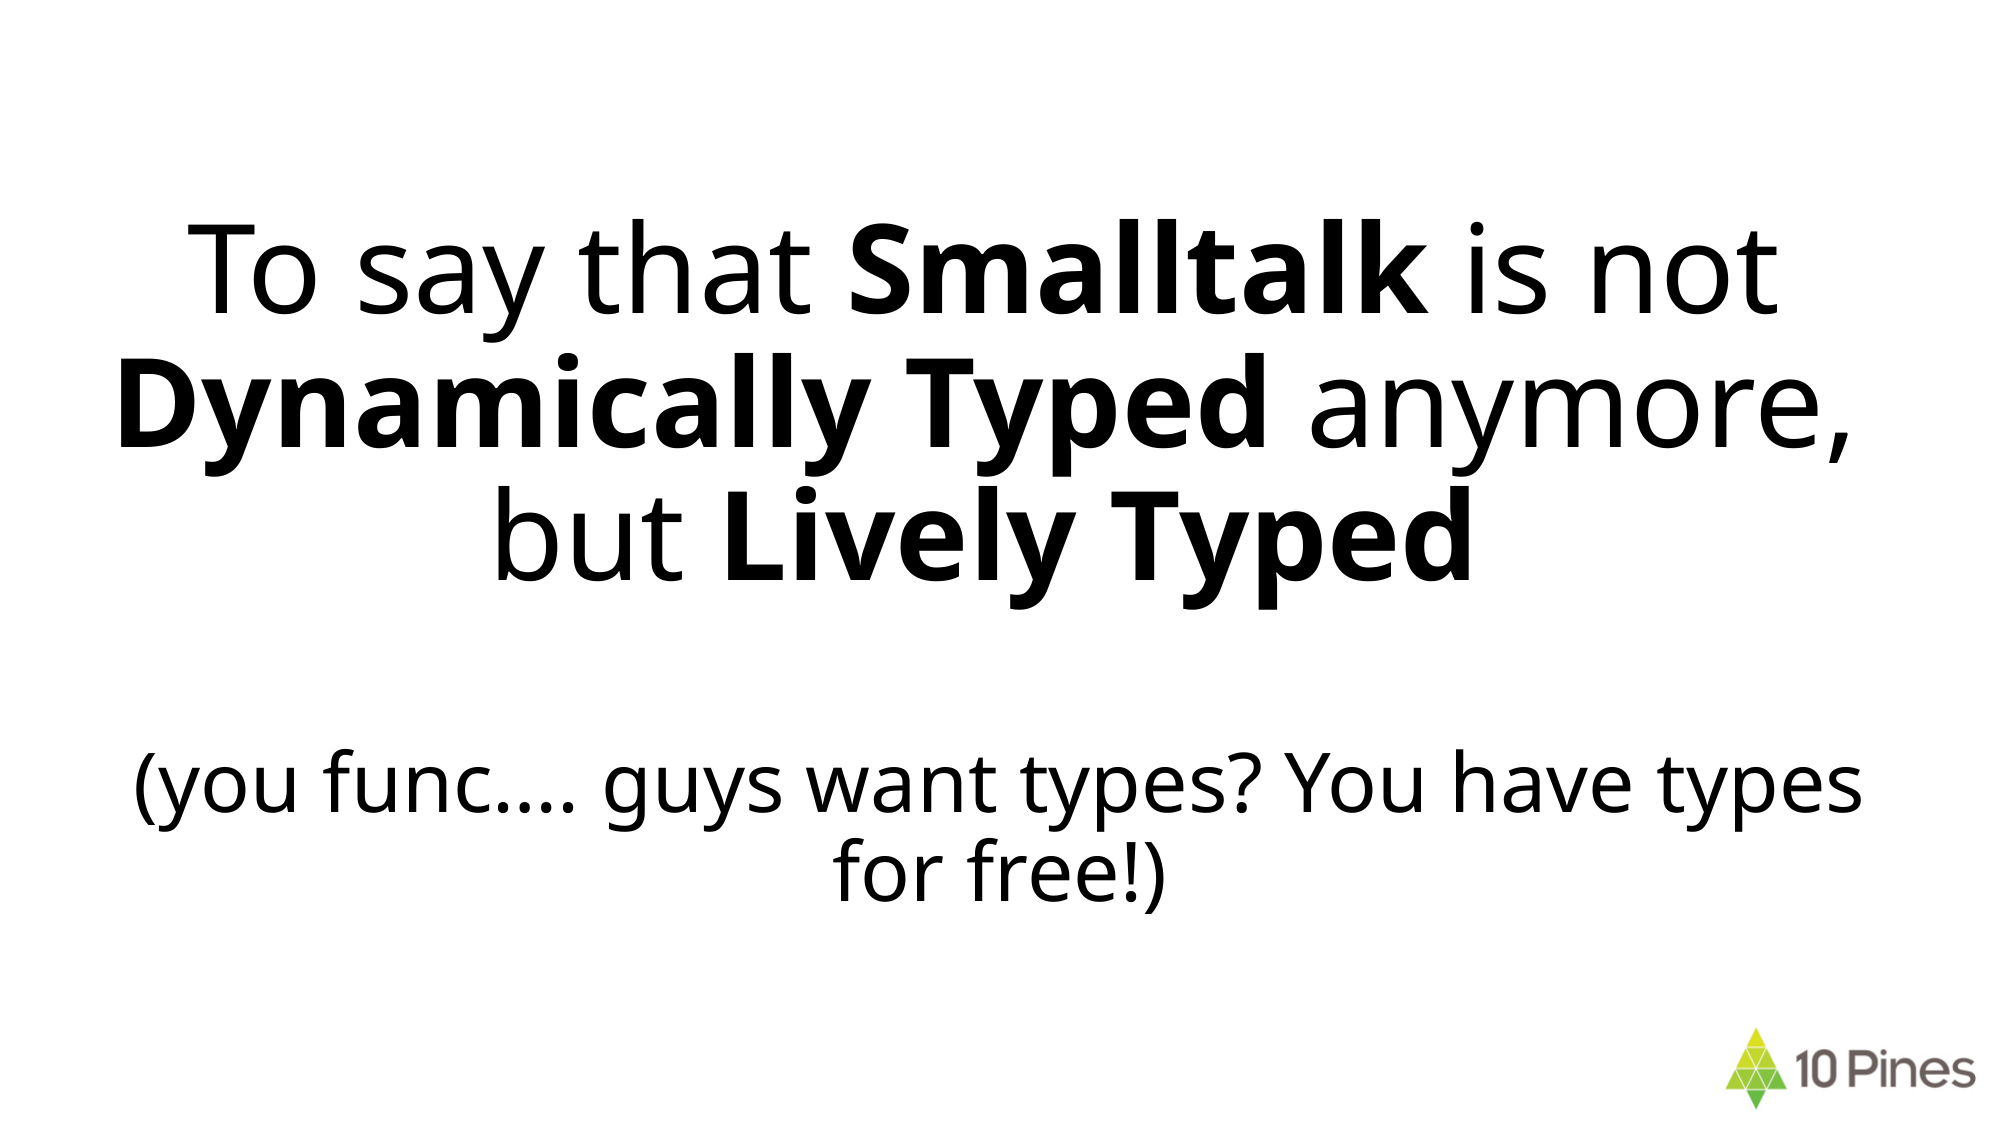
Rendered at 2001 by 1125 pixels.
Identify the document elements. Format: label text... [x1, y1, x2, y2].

title To say that Smalltalk is not Dynamically Typed anymore, but Lively Typed (you func…. guys want types? You have types for free!) [84, 198, 1916, 927]
picture [1709, 1013, 1992, 1124]
